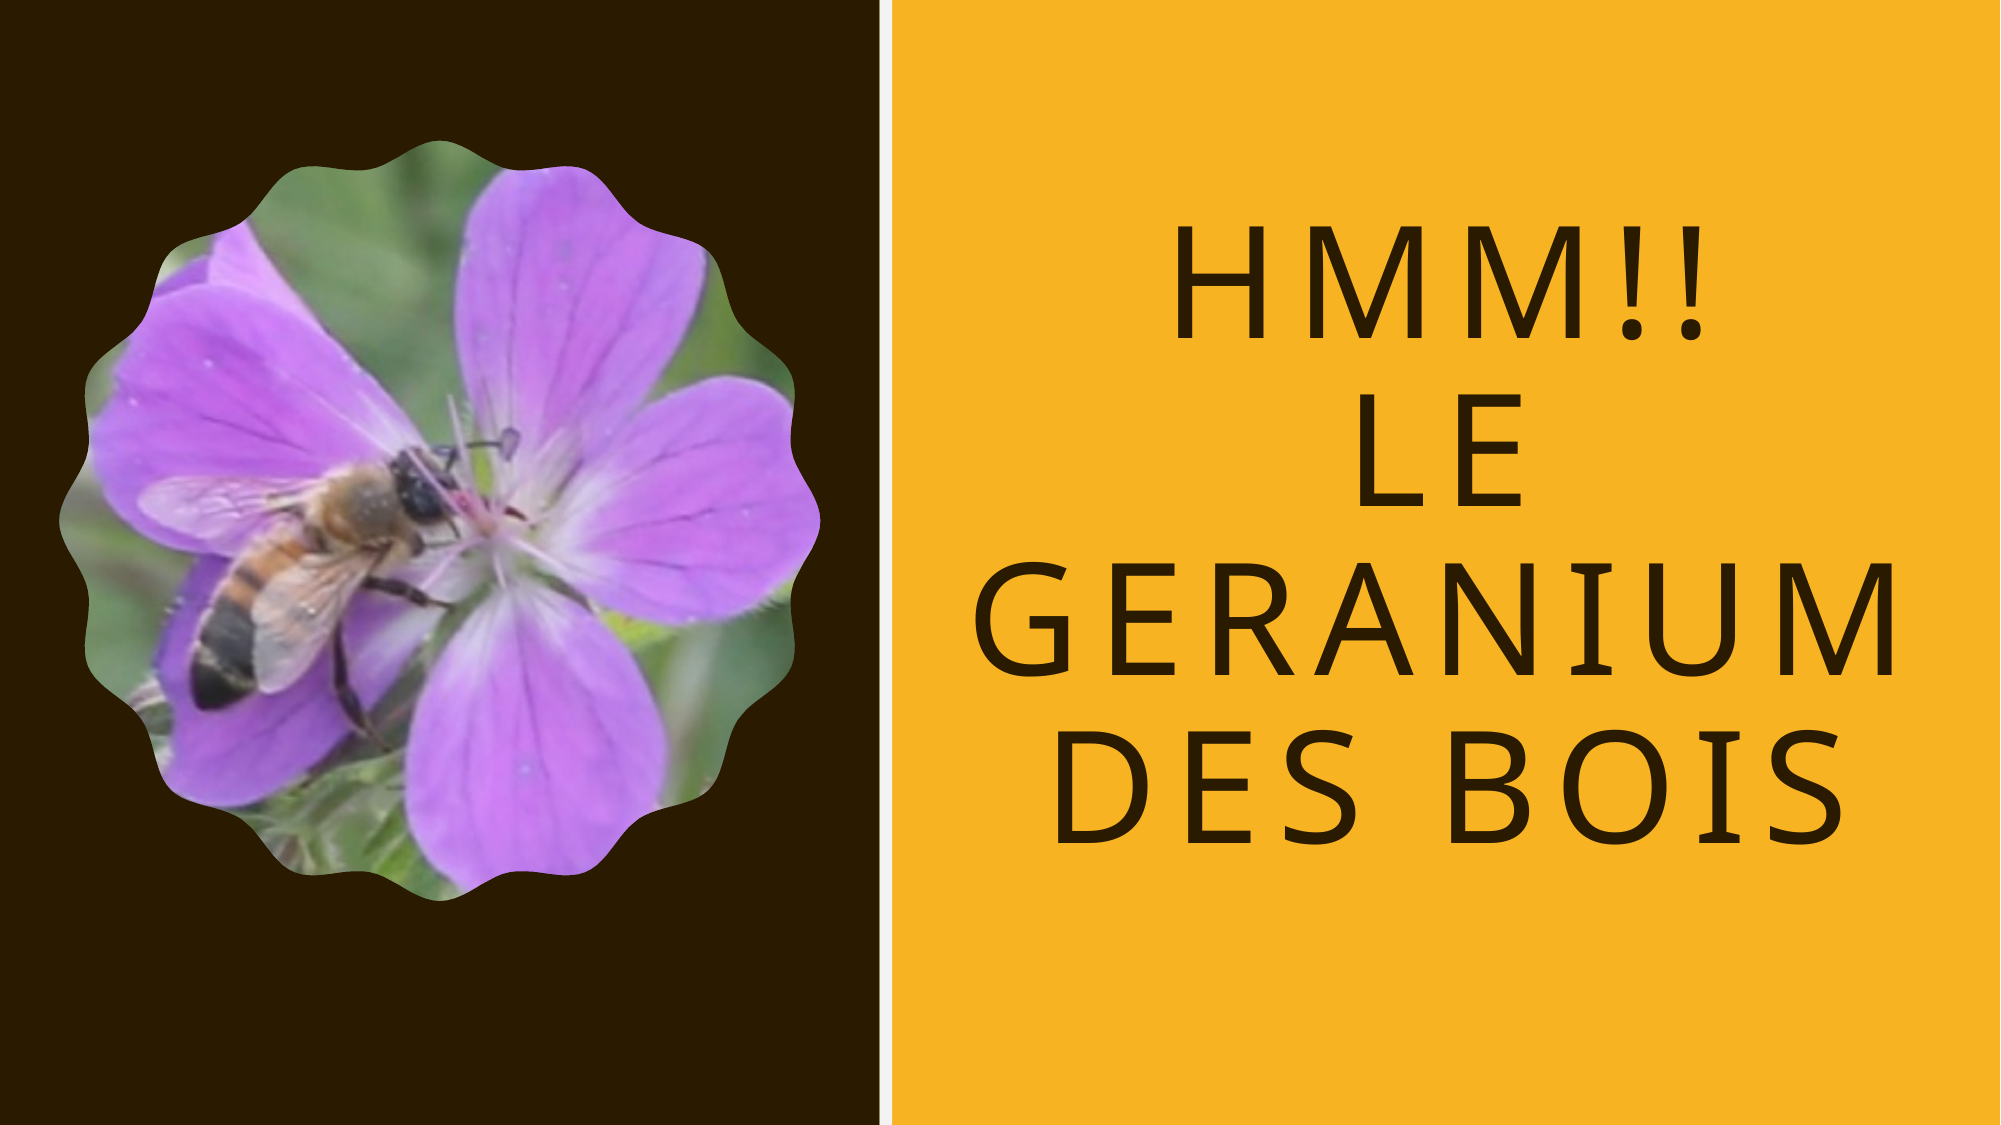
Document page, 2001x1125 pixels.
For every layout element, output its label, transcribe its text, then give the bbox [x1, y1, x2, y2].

text_box [893, 0, 2000, 1125]
picture [34, 124, 854, 931]
title Hmm!! Le geranium des bois [951, 180, 1942, 902]
text_box [879, 0, 893, 1125]
text_box [0, 0, 879, 1125]
